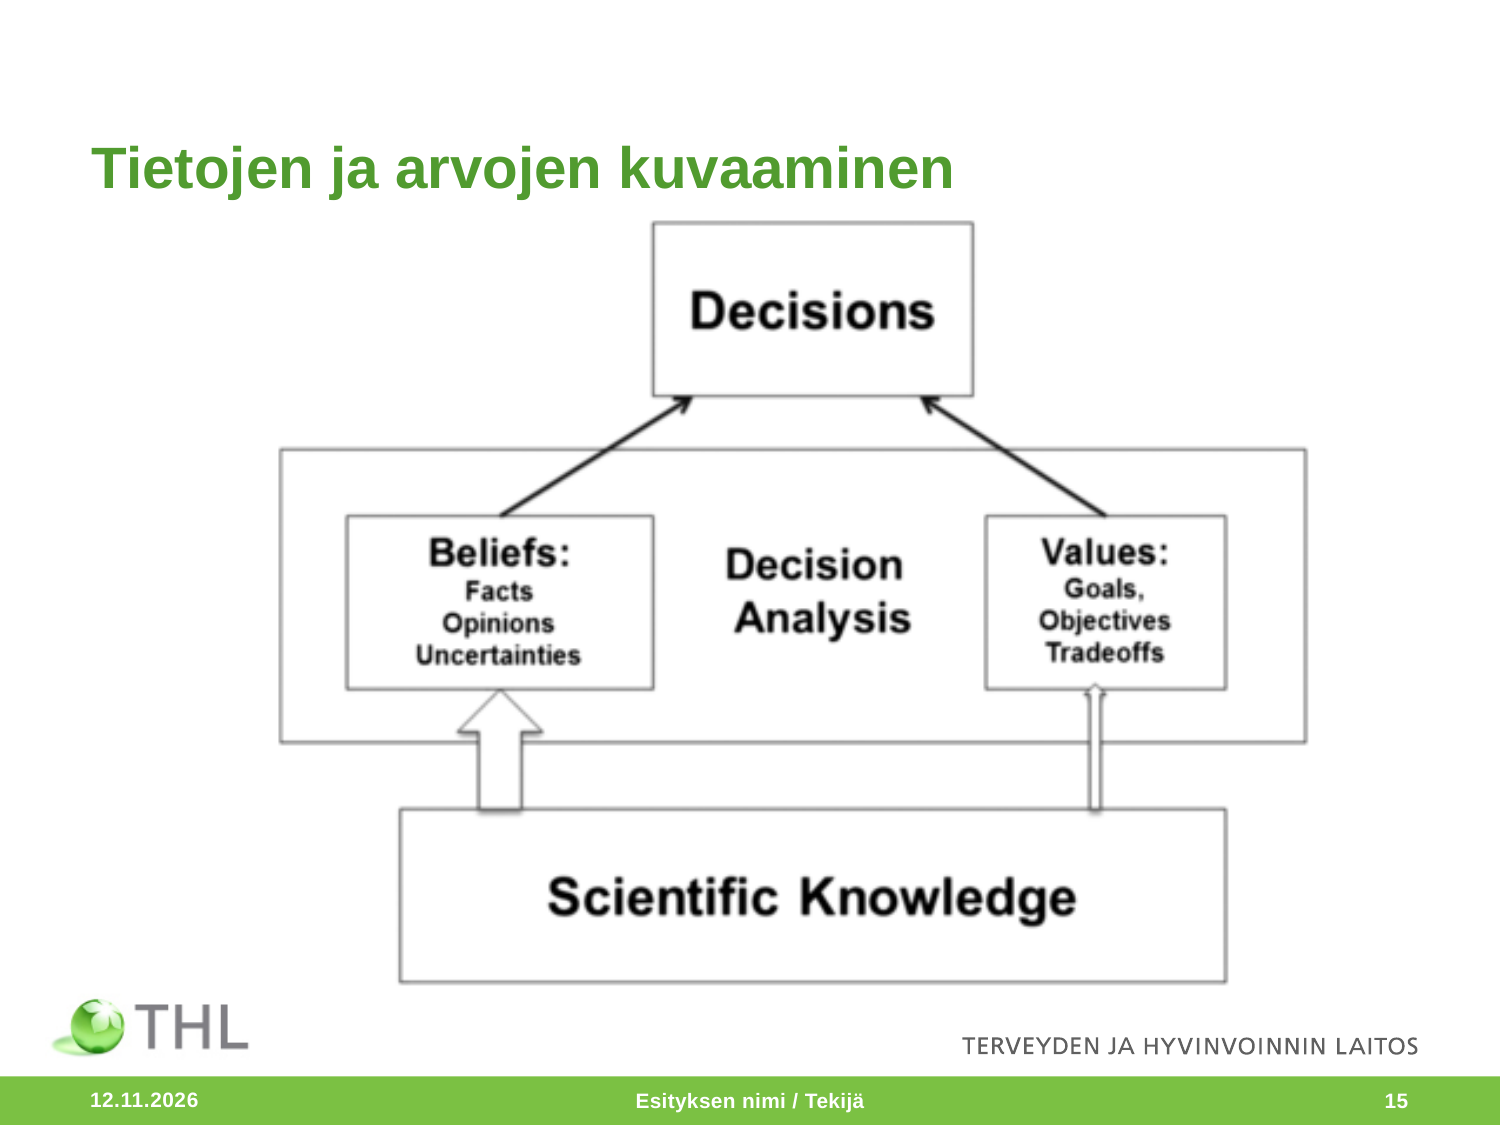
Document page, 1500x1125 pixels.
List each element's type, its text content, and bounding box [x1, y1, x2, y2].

title Tietojen ja arvojen kuvaaminen [76, 42, 1424, 209]
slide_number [74, 1080, 255, 1118]
picture [24, 983, 275, 1067]
picture [277, 219, 1311, 988]
slide_number 15 [1245, 1082, 1424, 1118]
footer Esityksen nimi / Tekijä [253, 1082, 1245, 1118]
